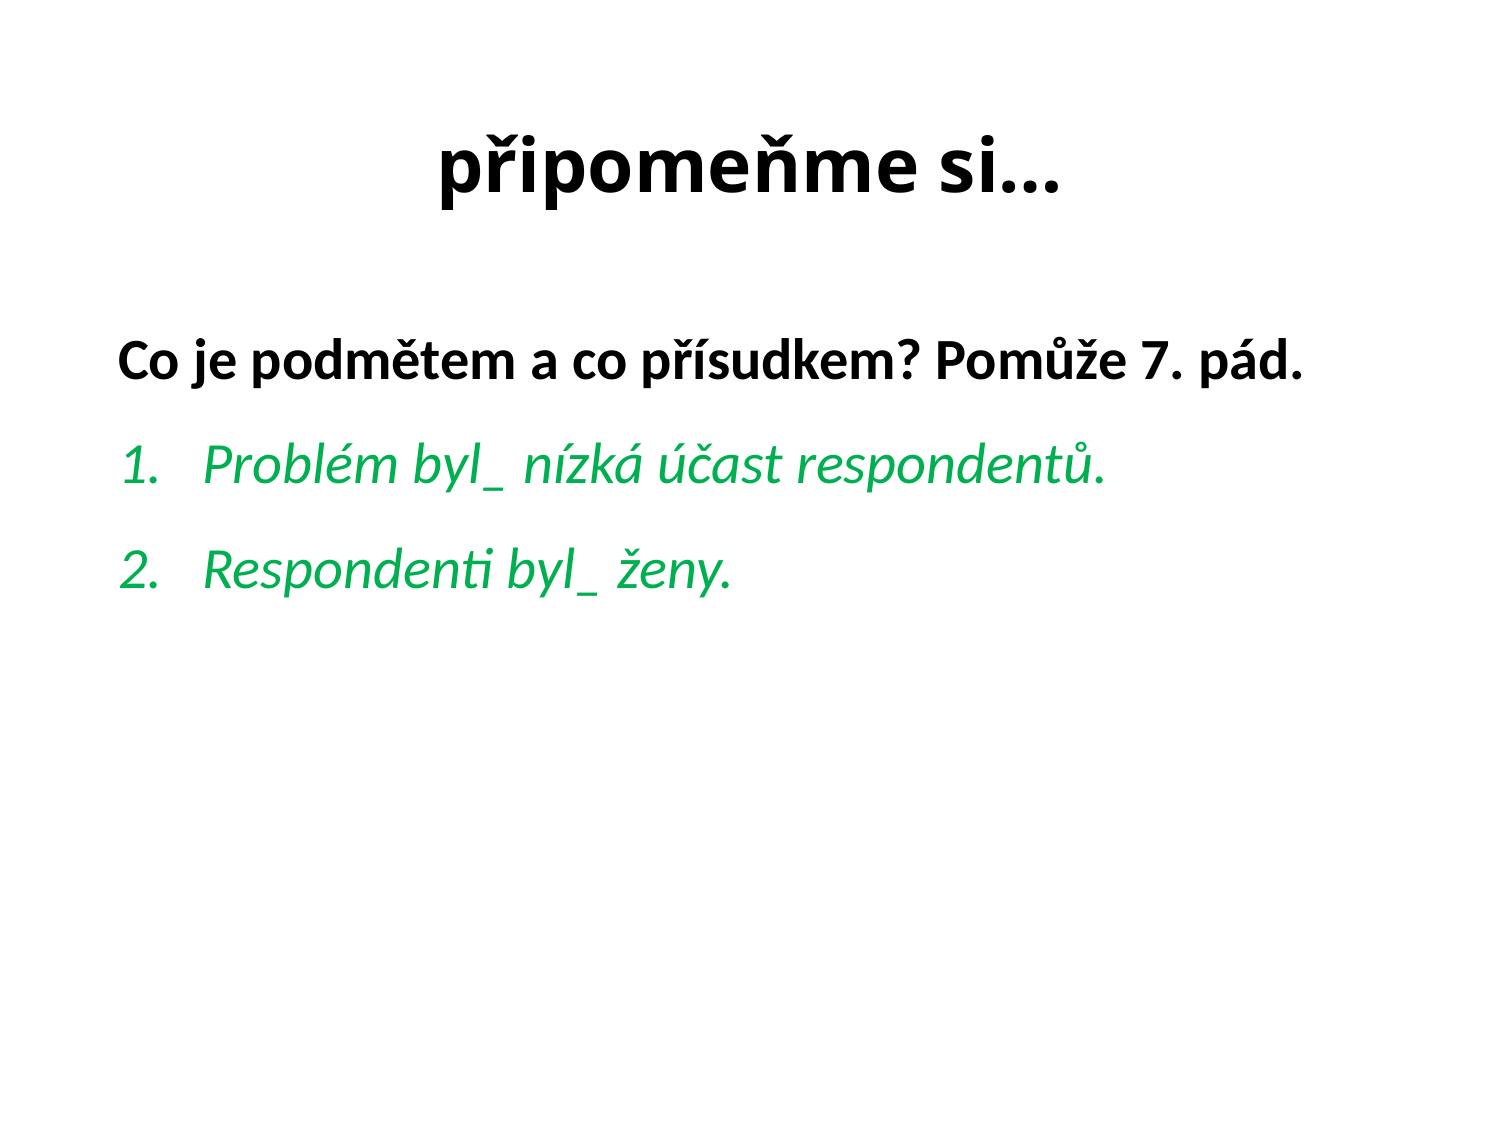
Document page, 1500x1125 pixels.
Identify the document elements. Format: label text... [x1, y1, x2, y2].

list Co je podmětem a co přísudkem? Pomůže 7. pád. Problém byl_ nízká účast respondentů. Respondenti byl_ ženy. [103, 299, 1397, 1040]
title připomeňme si… [103, 59, 1397, 278]
